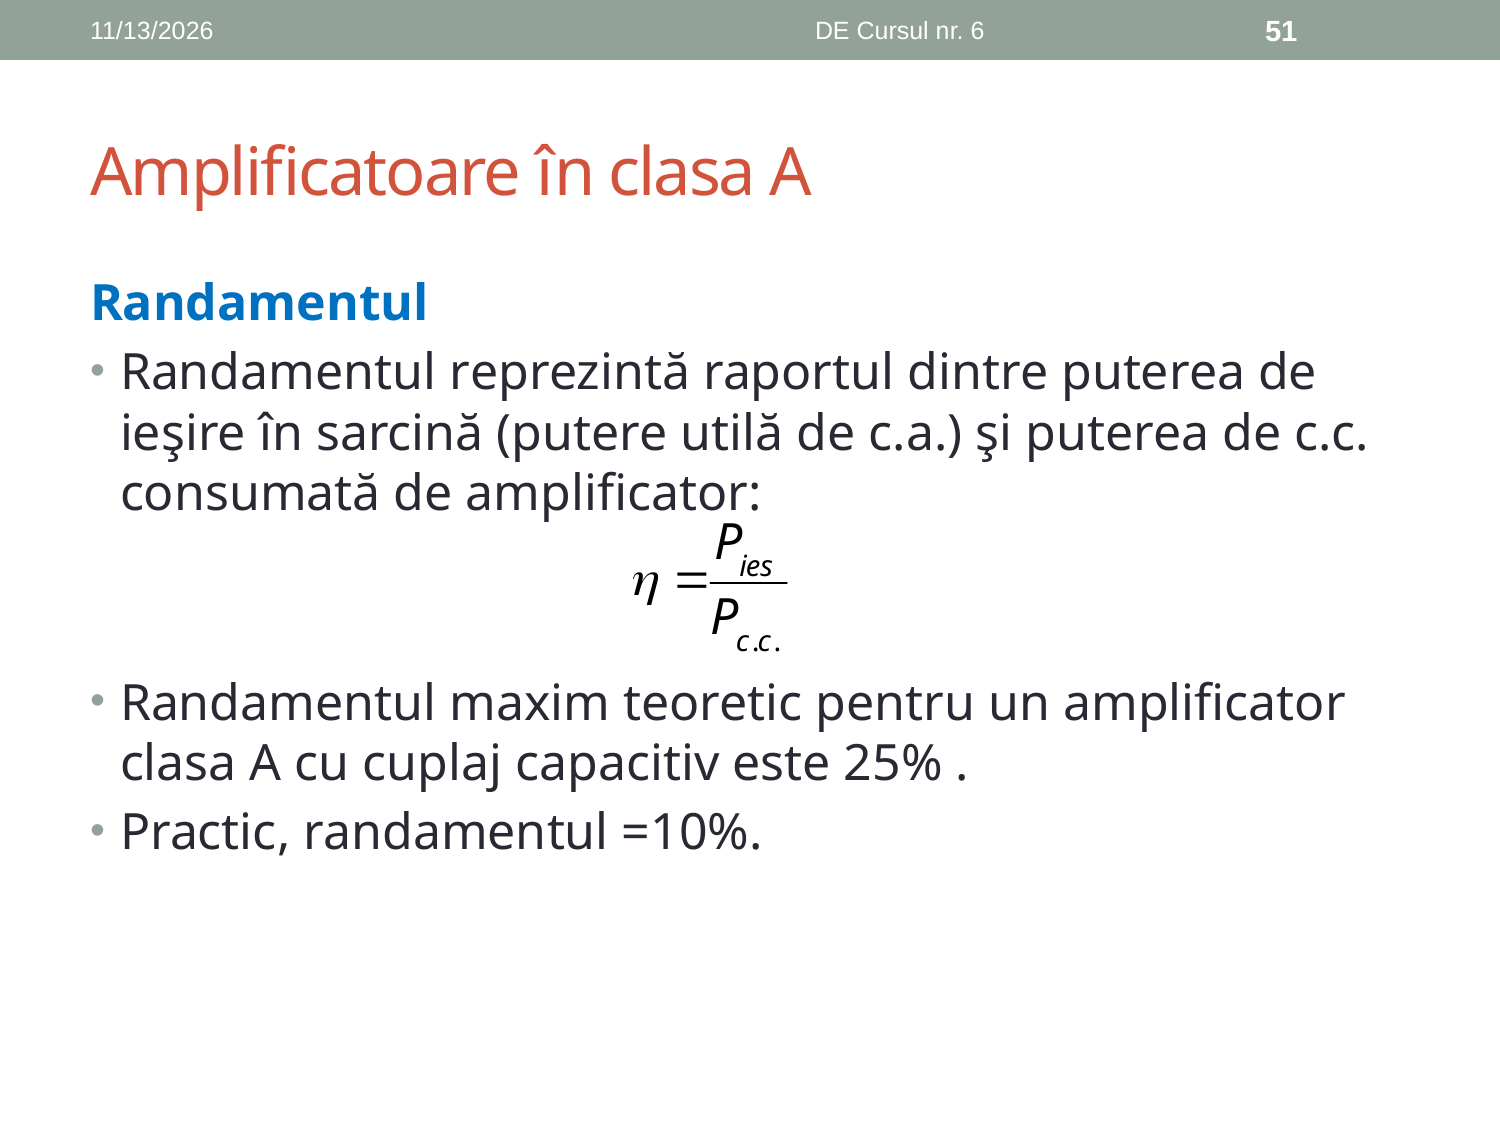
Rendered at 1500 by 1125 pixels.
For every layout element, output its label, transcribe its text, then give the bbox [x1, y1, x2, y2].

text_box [626, 503, 799, 663]
slide_number 51 [1250, 3, 1425, 57]
footer DE Cursul nr. 6 [562, 3, 1238, 57]
list Randamentul Randamentul reprezintă raportul dintre puterea de ieşire în sarcină (putere utilă de c.a.) şi puterea de c.c. consumată de amplificator: Randamentul maxim teoretic pentru un amplificator clasa A cu cuplaj capacitiv este 25% . Practic, randamentul =10%. [75, 262, 1425, 1063]
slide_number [75, 3, 550, 57]
title Amplificatoare în clasa A [75, 75, 1425, 262]
